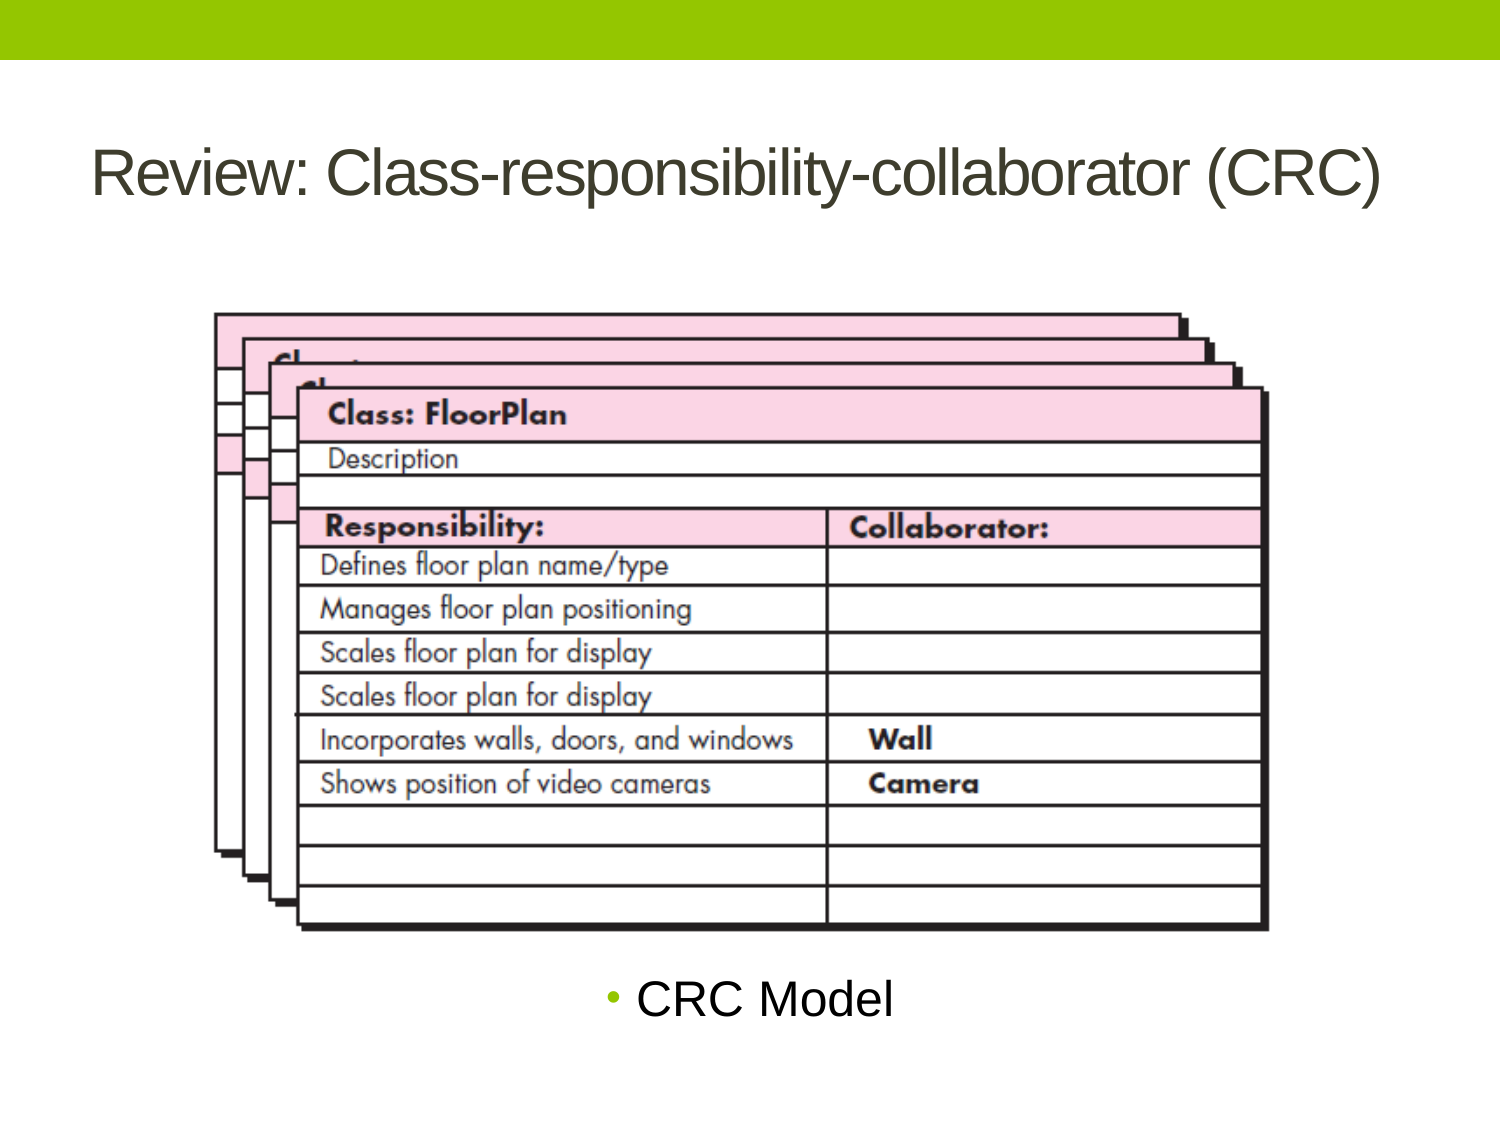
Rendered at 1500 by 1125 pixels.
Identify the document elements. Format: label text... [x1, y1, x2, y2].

picture [182, 290, 1297, 960]
title Review: Class-responsibility-collaborator (CRC) [75, 87, 1425, 250]
list CRC Model [75, 958, 1425, 1063]
